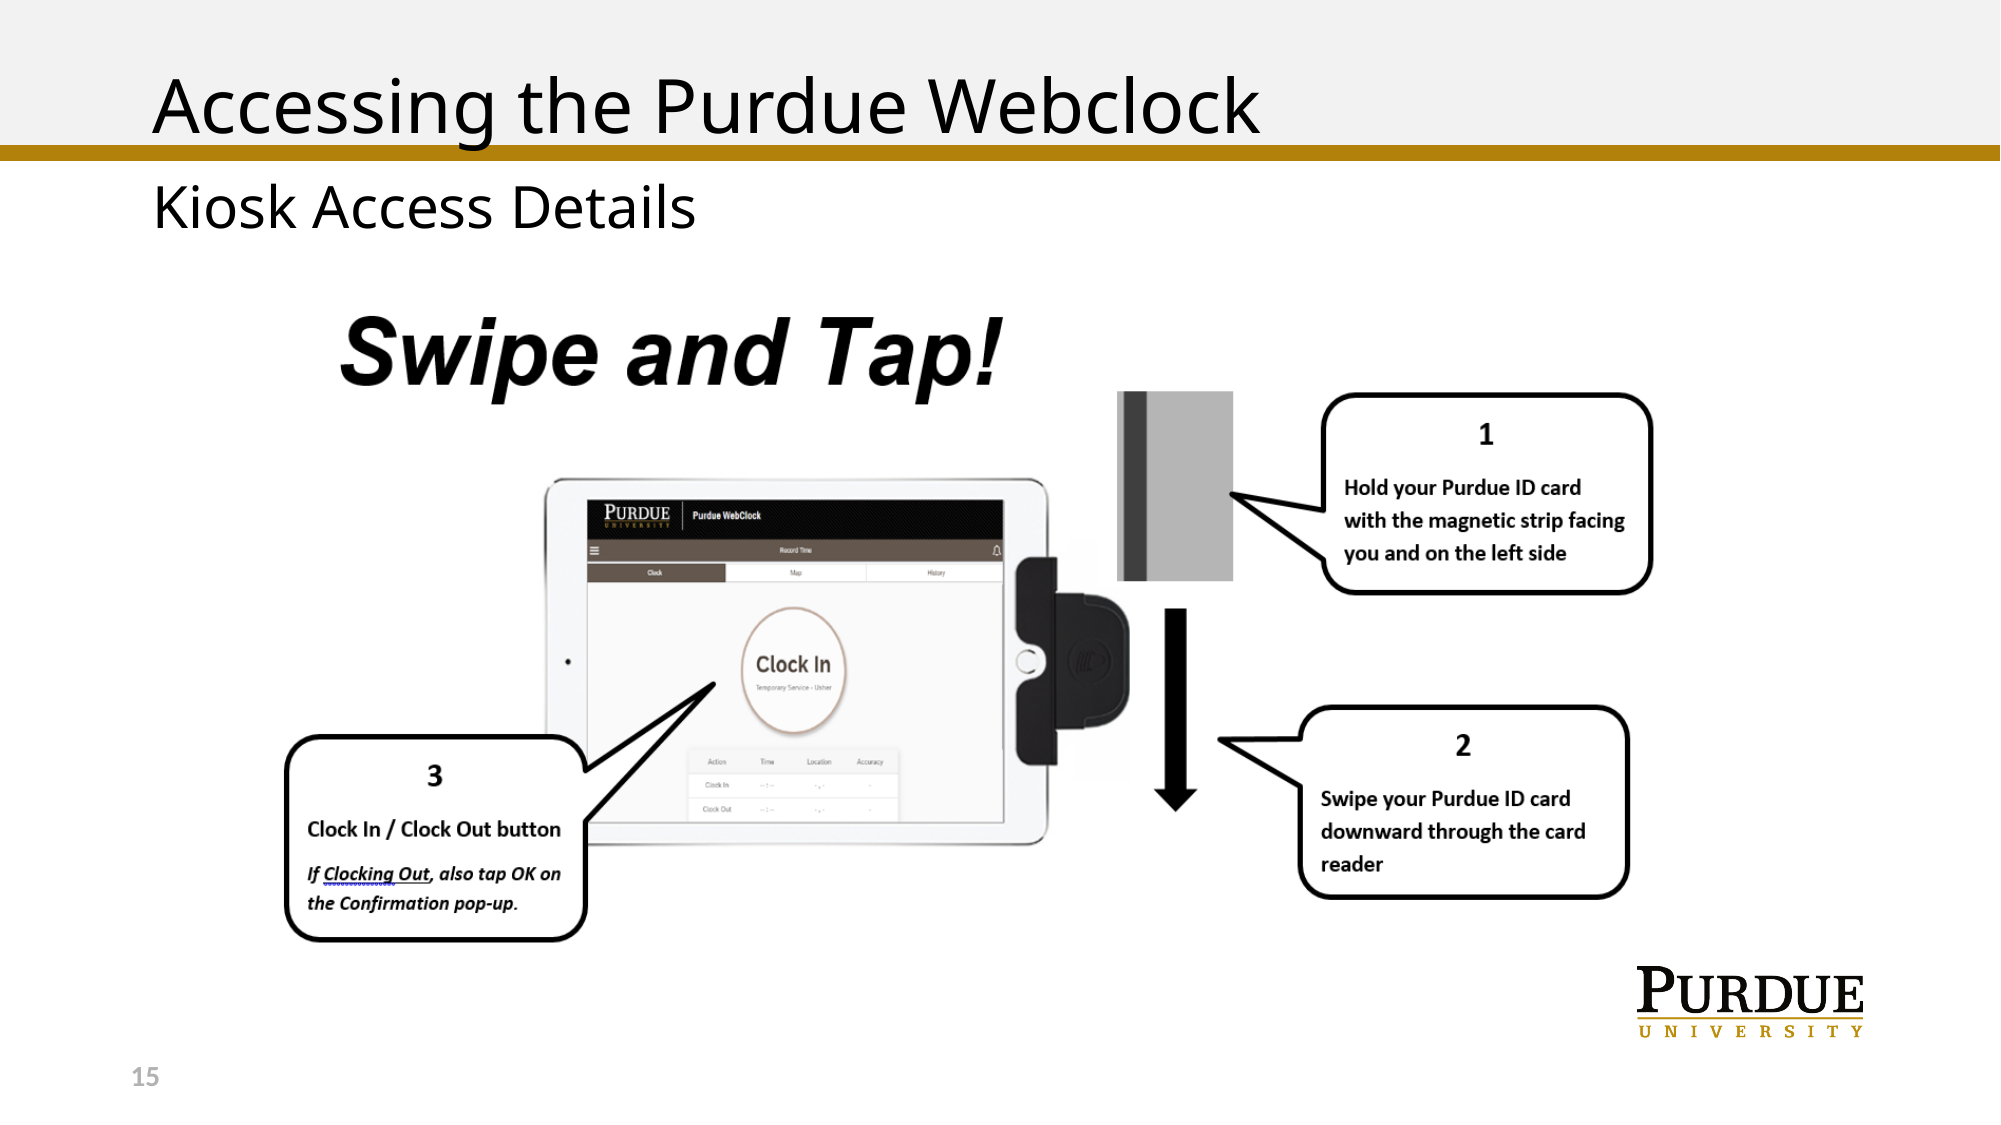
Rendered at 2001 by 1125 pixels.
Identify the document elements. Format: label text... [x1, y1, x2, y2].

list Kiosk Access Details [137, 170, 1863, 232]
slide_number 15 [99, 1044, 176, 1105]
picture [1637, 966, 1863, 1085]
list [265, 268, 1683, 960]
title Accessing the Purdue Webclock [137, 59, 1863, 159]
